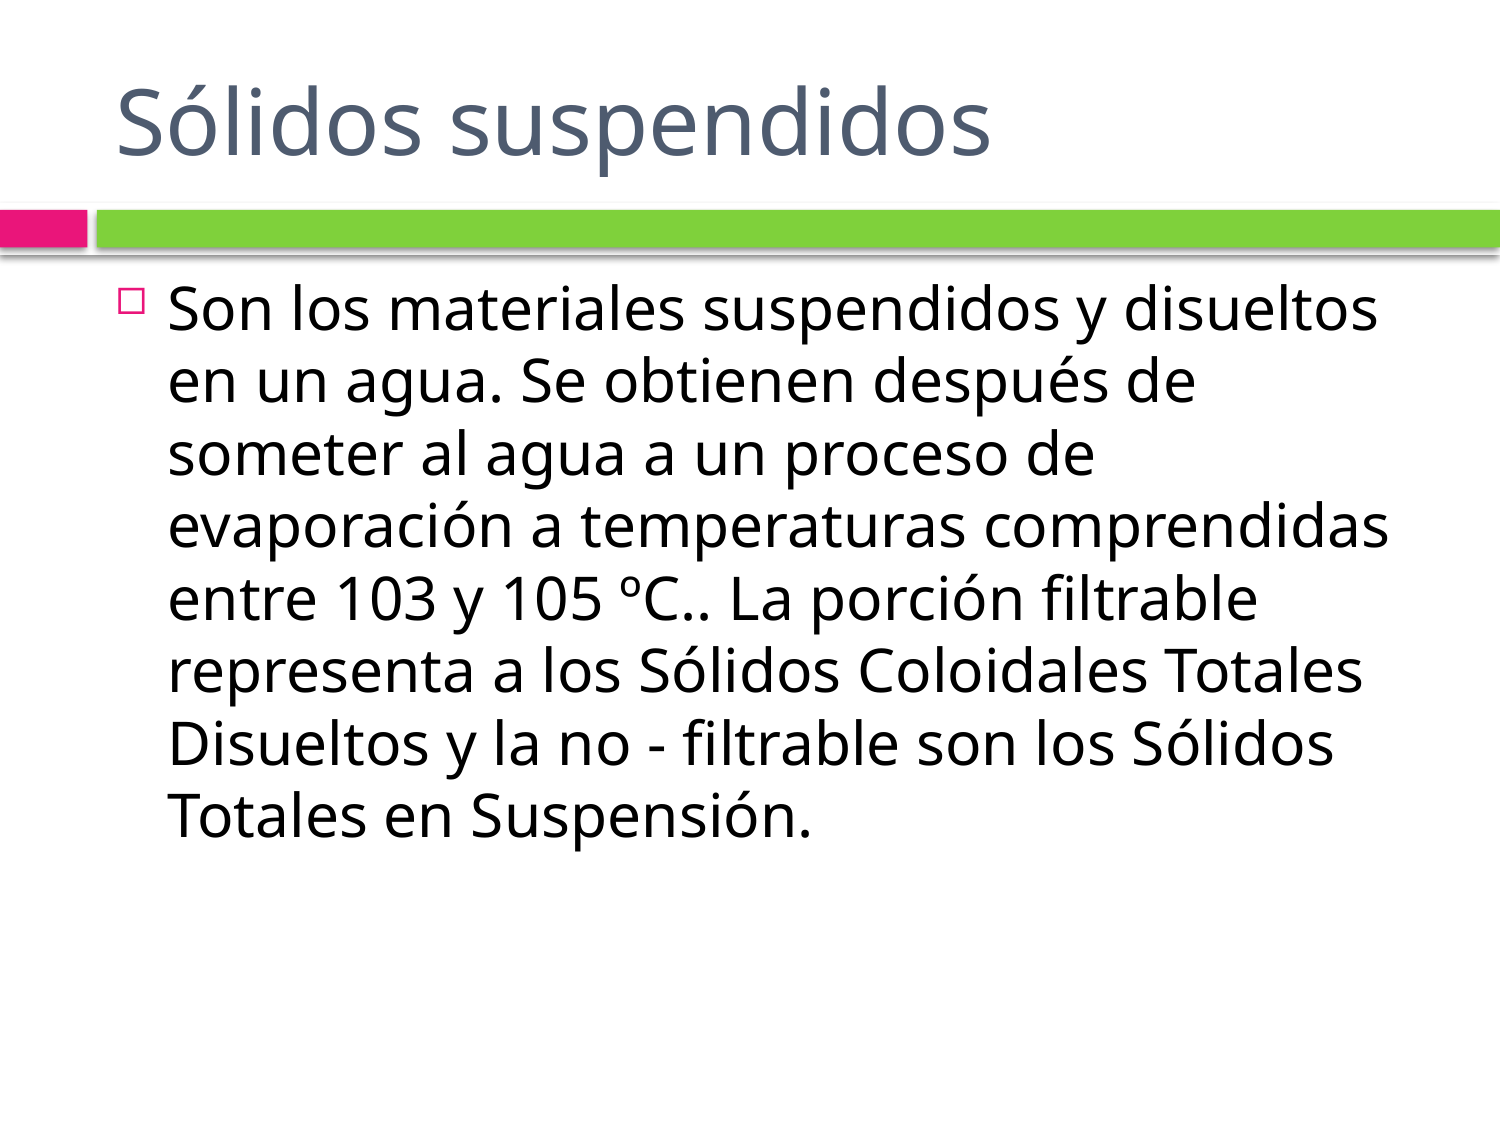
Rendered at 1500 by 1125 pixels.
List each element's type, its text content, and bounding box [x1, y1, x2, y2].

title Sólidos suspendidos [100, 37, 1439, 201]
list Son los materiales suspendidos y disueltos en un agua. Se obtienen después de someter al agua a un proceso de evaporación a temperaturas comprendidas entre 103 y 105 ºC.. La porción filtrable representa a los Sólidos Coloidales Totales Disueltos y la no - filtrable son los Sólidos Totales en Suspensión. [100, 262, 1439, 1001]
